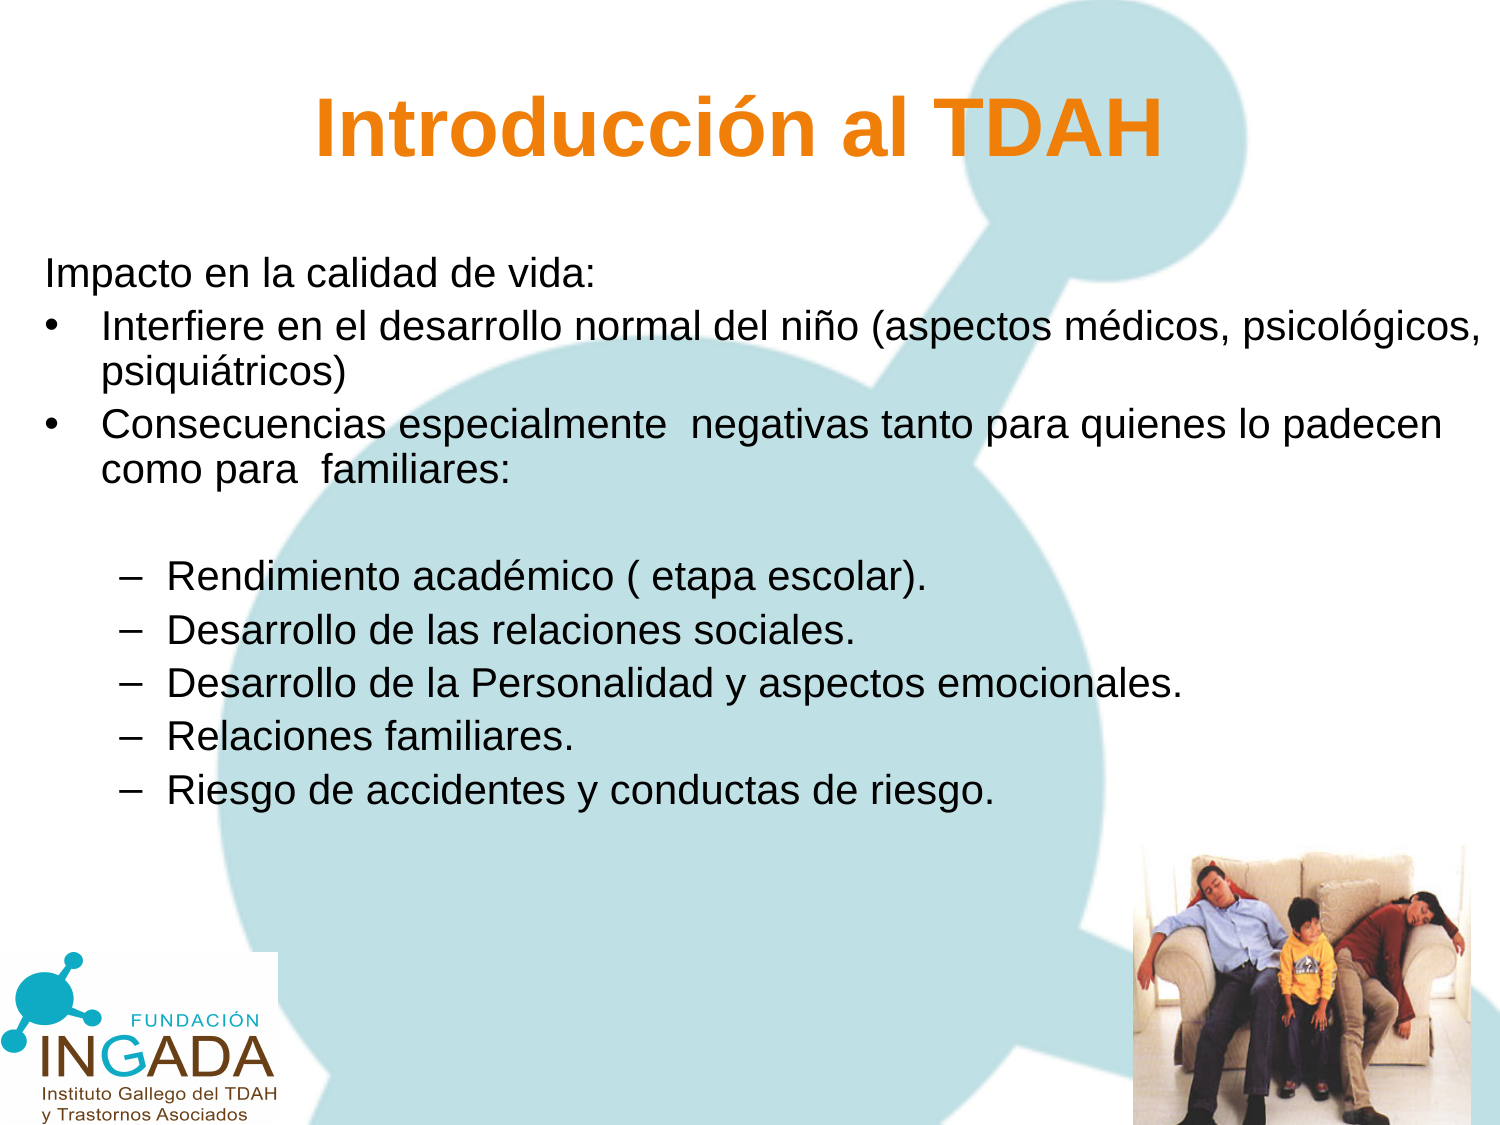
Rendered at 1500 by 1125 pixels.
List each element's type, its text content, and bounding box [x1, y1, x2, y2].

picture [1, 952, 278, 1124]
picture [1133, 845, 1471, 1125]
list Impacto en la calidad de vida: Interfiere en el desarrollo normal del niño (aspectos médicos, psicológicos, psiquiátricos) Consecuencias especialmente negativas tanto para quienes lo padecen como para familiares: Rendimiento académico ( etapa escolar). Desarrollo de las relaciones sociales. Desarrollo de la Personalidad y aspectos emocionales. Relaciones familiares. Riesgo de accidentes y conductas de riesgo. [29, 243, 1500, 1047]
title Introducción al TDAH [64, 49, 1415, 199]
